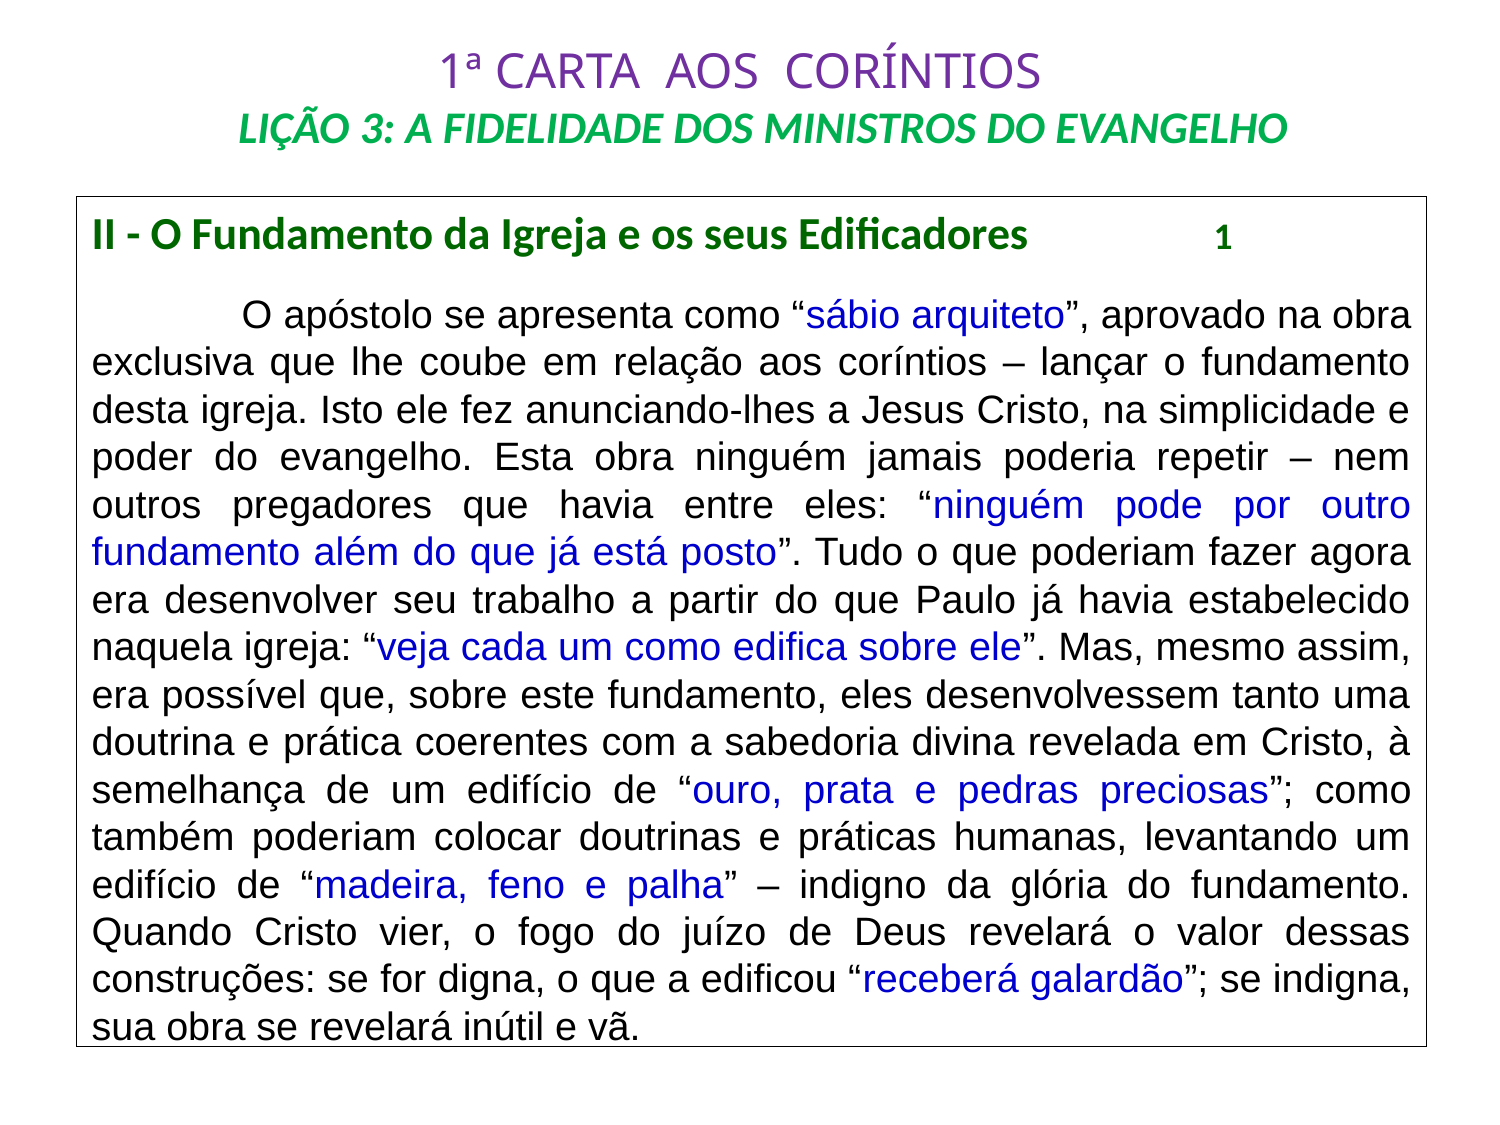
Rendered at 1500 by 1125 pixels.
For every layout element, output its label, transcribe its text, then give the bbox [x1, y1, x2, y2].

list II - O Fundamento da Igreja e os seus Edificadores 1 O apóstolo se apresenta como “sábio arquiteto”, aprovado na obra exclusiva que lhe coube em relação aos coríntios – lançar o fundamento desta igreja. Isto ele fez anunciando-lhes a Jesus Cristo, na simplicidade e poder do evangelho. Esta obra ninguém jamais poderia repetir – nem outros pregadores que havia entre eles: “ninguém pode por outro fundamento além do que já está posto”. Tudo o que poderiam fazer agora era desenvolver seu trabalho a partir do que Paulo já havia estabelecido naquela igreja: “veja cada um como edifica sobre ele”. Mas, mesmo assim, era possível que, sobre este fundamento, eles desenvolvessem tanto uma doutrina e prática coerentes com a sabedoria divina revelada em Cristo, à semelhança de um edifício de “ouro, prata e pedras preciosas”; como também poderiam colocar doutrinas e práticas humanas, levantando um edifício de “madeira, feno e palha” – indigno da glória do fundamento. Quando Cristo vier, o fogo do juízo de Deus revelará o valor dessas construções: se for digna, o que a edificou “receberá galardão”; se indigna, sua obra se revelará inútil e vã. [76, 196, 1427, 1047]
title 1ª CARTA AOS CORÍNTIOS LIÇÃO 3: A FIDELIDADE DOS MINISTROS DO EVANGELHO [64, 30, 1415, 161]
